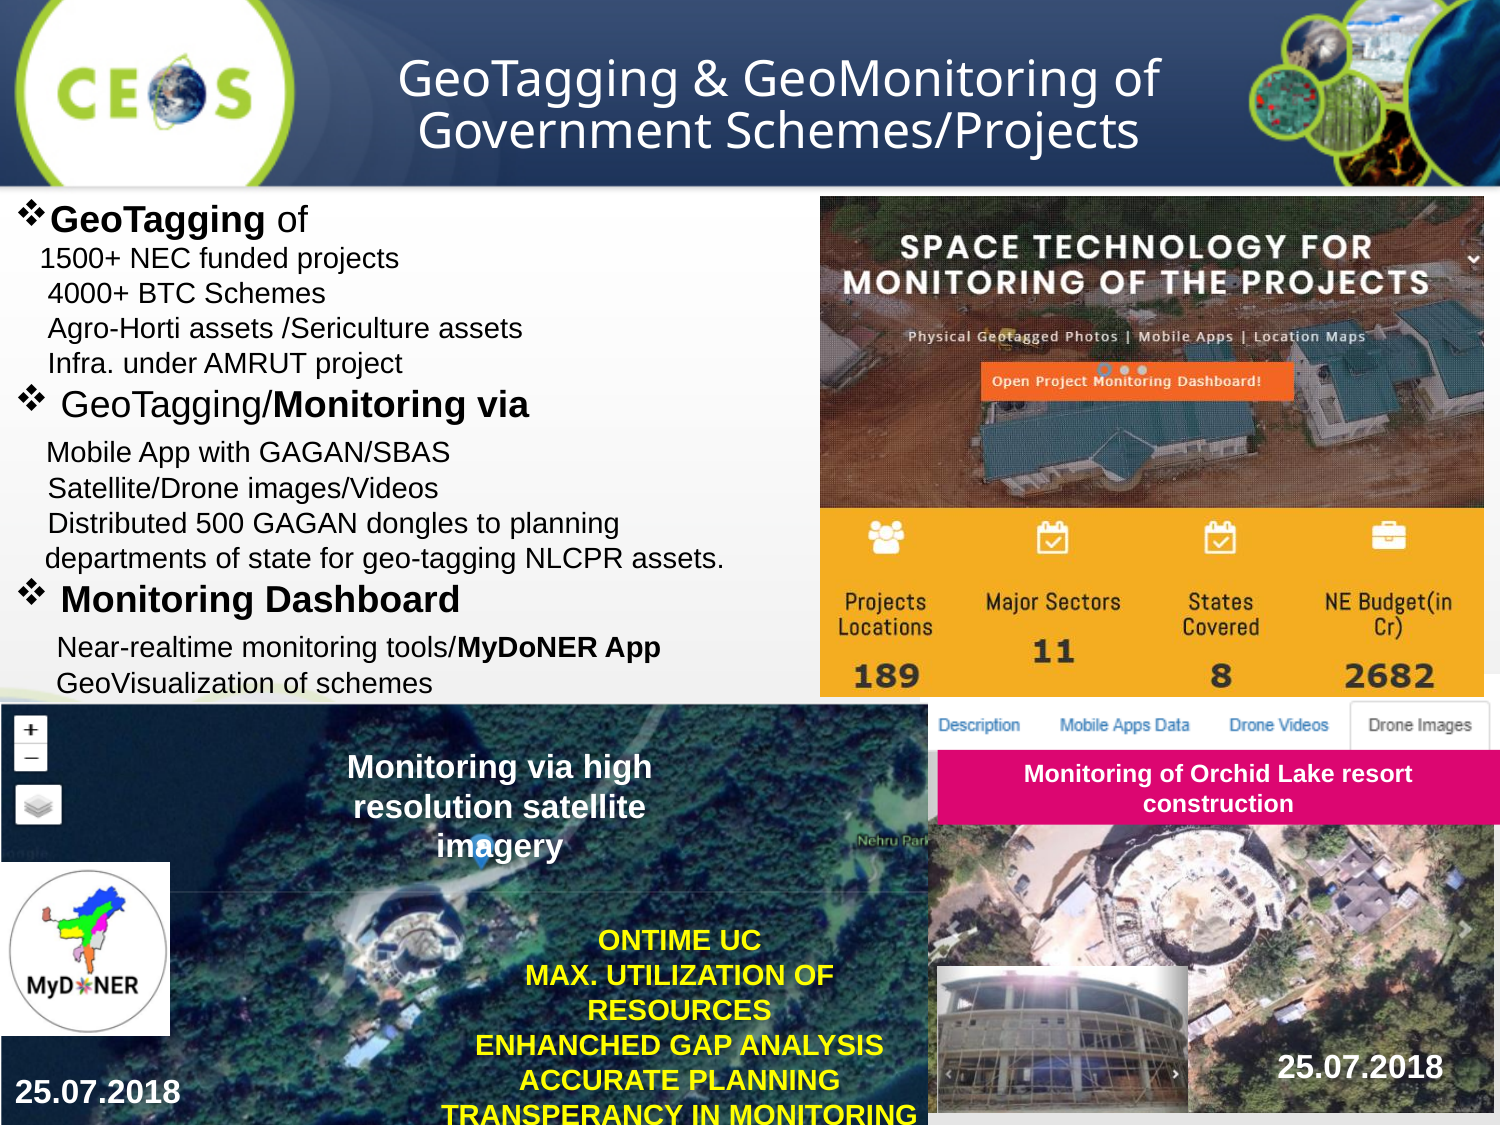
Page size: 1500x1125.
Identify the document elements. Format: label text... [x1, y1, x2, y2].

text_box GeoTagging of 1500+ NEC funded projects 4000+ BTC Schemes Agro-Horti assets /Sericulture assets Infra. under AMRUT project GeoTagging/Monitoring via Mobile App with GAGAN/SBAS Satellite/Drone images/Videos Distributed 500 GAGAN dongles to planning departments of state for geo-tagging NLCPR assets. Monitoring Dashboard Near-realtime monitoring tools/MyDoNER App GeoVisualization of schemes [0, 185, 777, 702]
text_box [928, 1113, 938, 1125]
text_box GeoTagging & GeoMonitoring of Government Schemes/Projects [292, 46, 1266, 166]
picture [0, 0, 1500, 1125]
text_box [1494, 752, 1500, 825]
